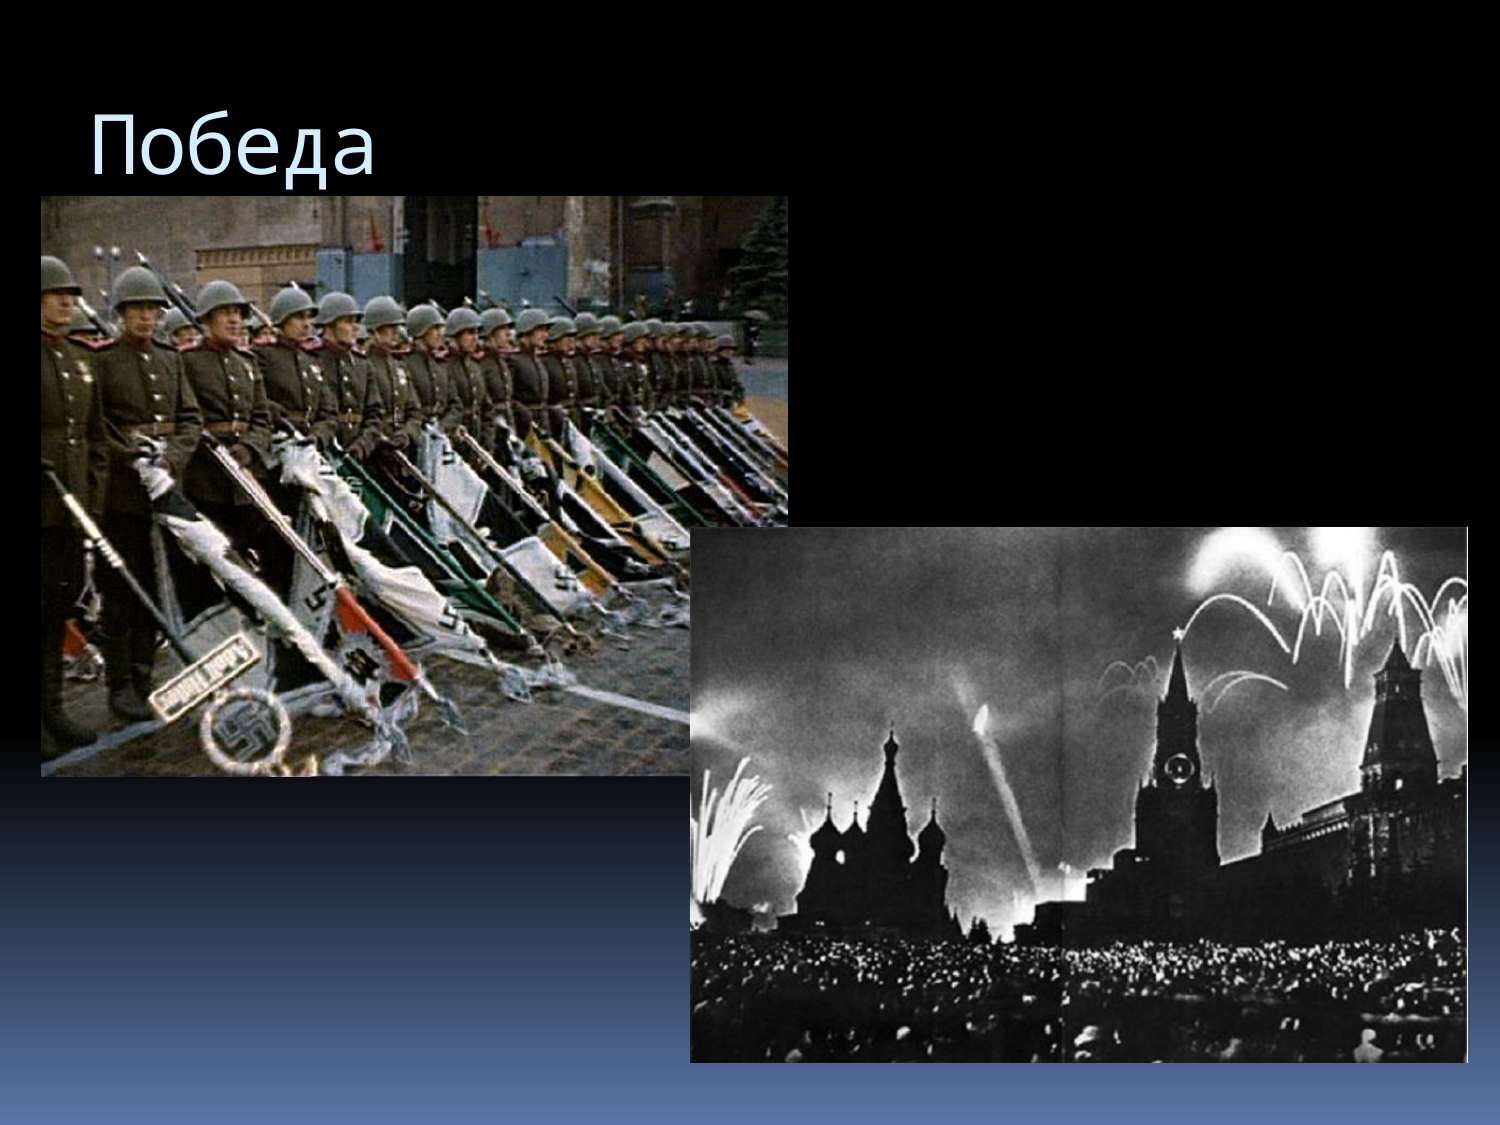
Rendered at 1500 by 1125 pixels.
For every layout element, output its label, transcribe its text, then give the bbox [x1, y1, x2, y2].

picture [690, 526, 1468, 1063]
picture [40, 195, 788, 777]
title Победа [75, 83, 1425, 234]
